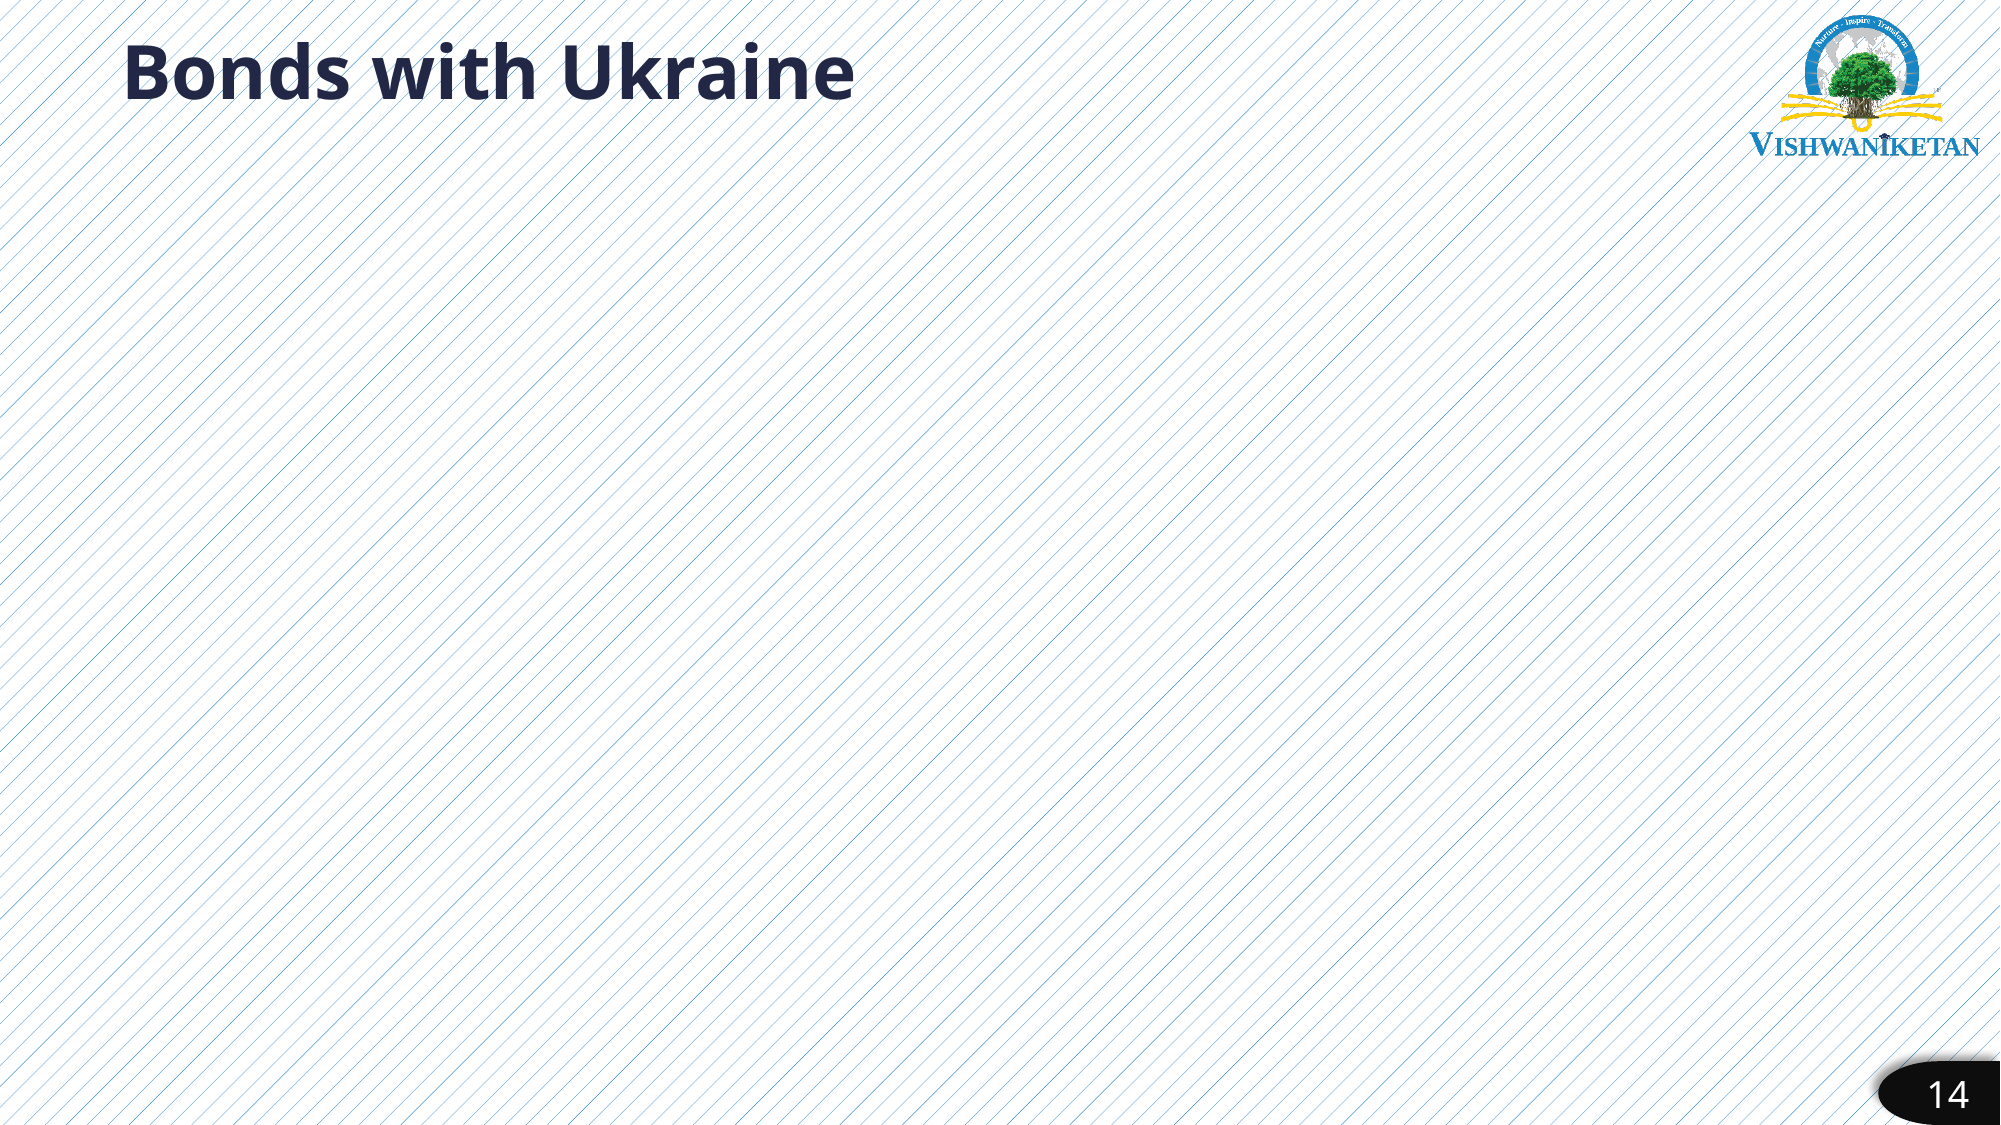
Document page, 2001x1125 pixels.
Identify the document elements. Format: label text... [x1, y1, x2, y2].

text_box Bonds with Ukraine [106, 17, 1649, 247]
picture [1744, 11, 1988, 160]
text_box 14 [1876, 1059, 2000, 1125]
